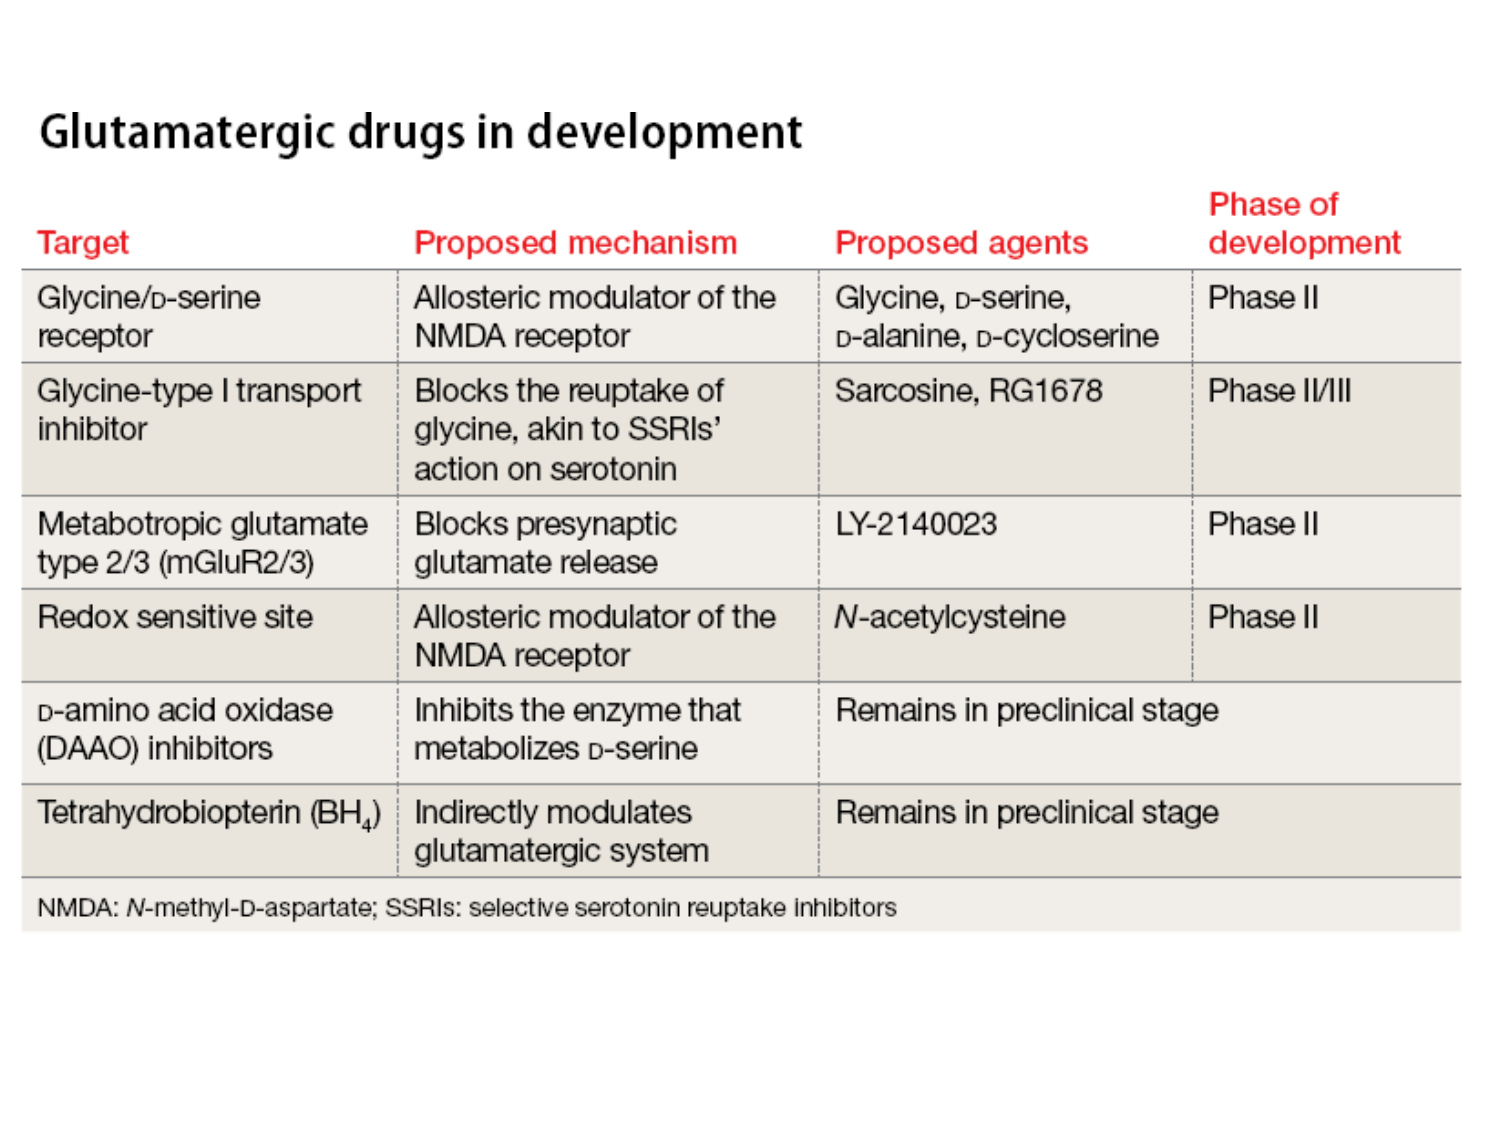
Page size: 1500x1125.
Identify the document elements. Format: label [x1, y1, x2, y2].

list [0, 112, 1500, 957]
